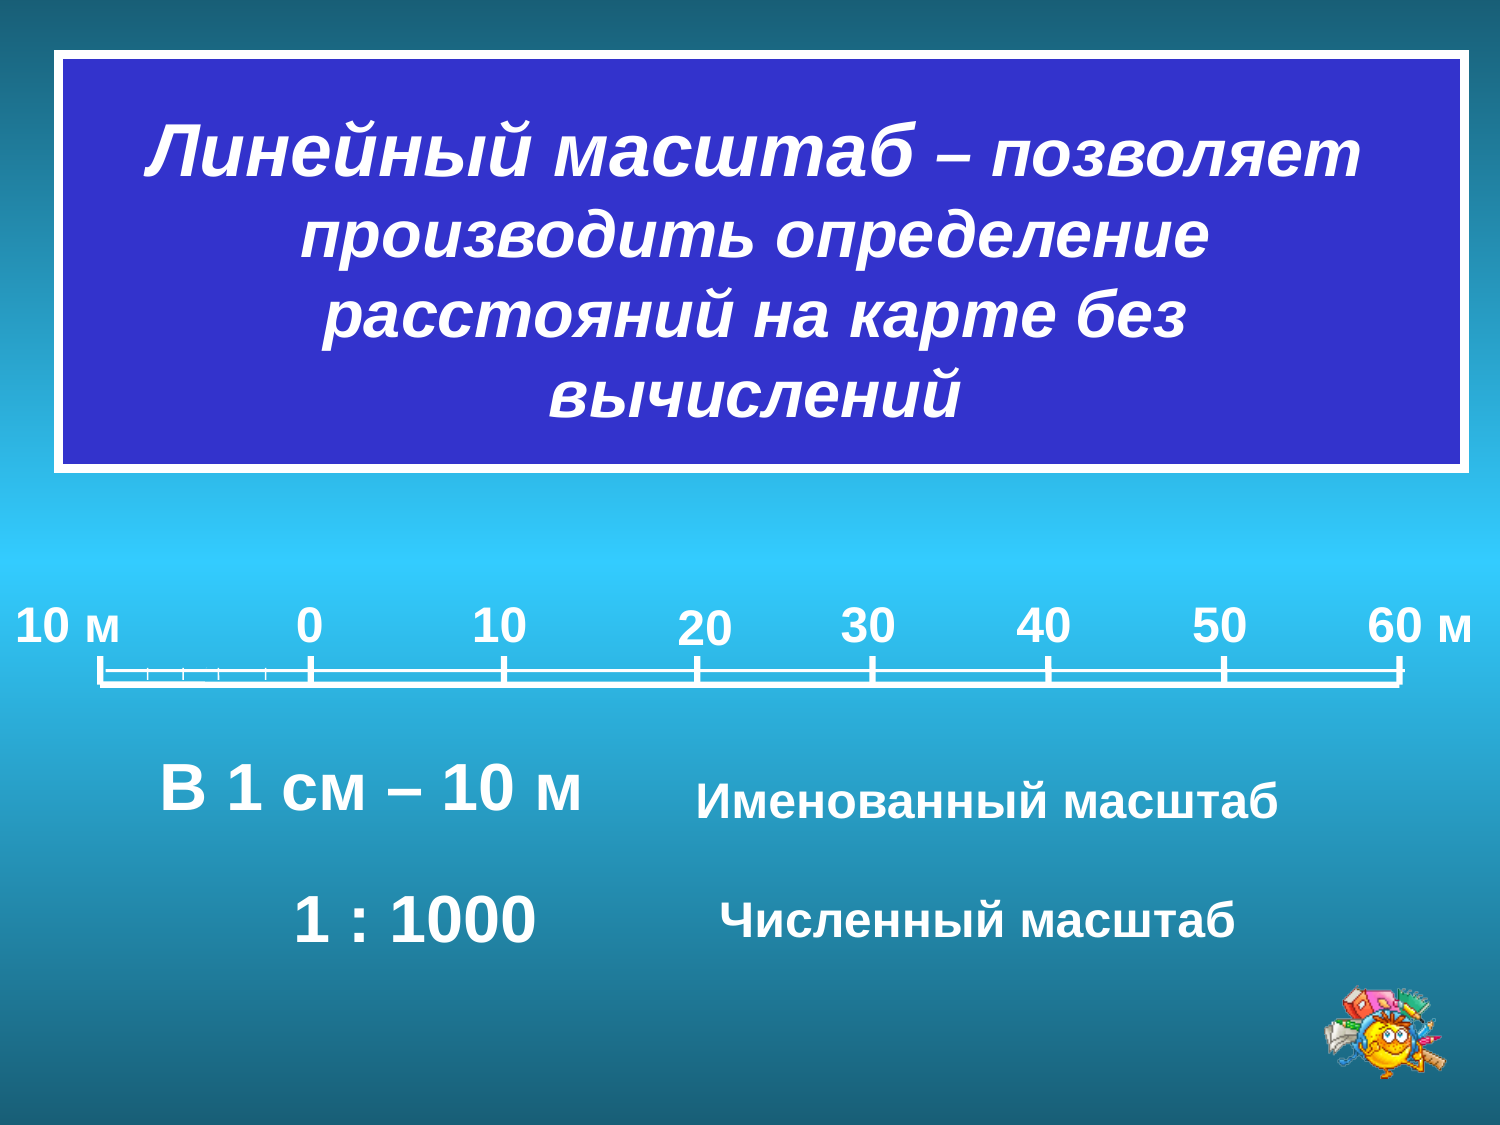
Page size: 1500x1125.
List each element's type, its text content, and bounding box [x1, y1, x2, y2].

text_box 0 [281, 585, 339, 654]
text_box 40 [1001, 585, 1087, 654]
text_box [58, 54, 1465, 469]
text_box 60 м [1352, 585, 1489, 660]
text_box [99, 656, 1400, 685]
text_box Численный масштаб [704, 879, 1252, 955]
text_box 10 [457, 585, 543, 654]
text_box Именованный масштаб [680, 761, 1295, 837]
text_box Линейный масштаб – позволяет производить определение расстояний на карте без вычислений [93, 93, 1418, 439]
text_box 1 : 1000 [278, 867, 571, 963]
text_box 50 [1177, 585, 1263, 654]
text_box 20 [662, 587, 748, 654]
text_box 10 м [0, 585, 137, 661]
text_box В 1 см – 10 м [144, 736, 599, 832]
picture [1323, 984, 1453, 1079]
text_box 30 [825, 585, 911, 654]
